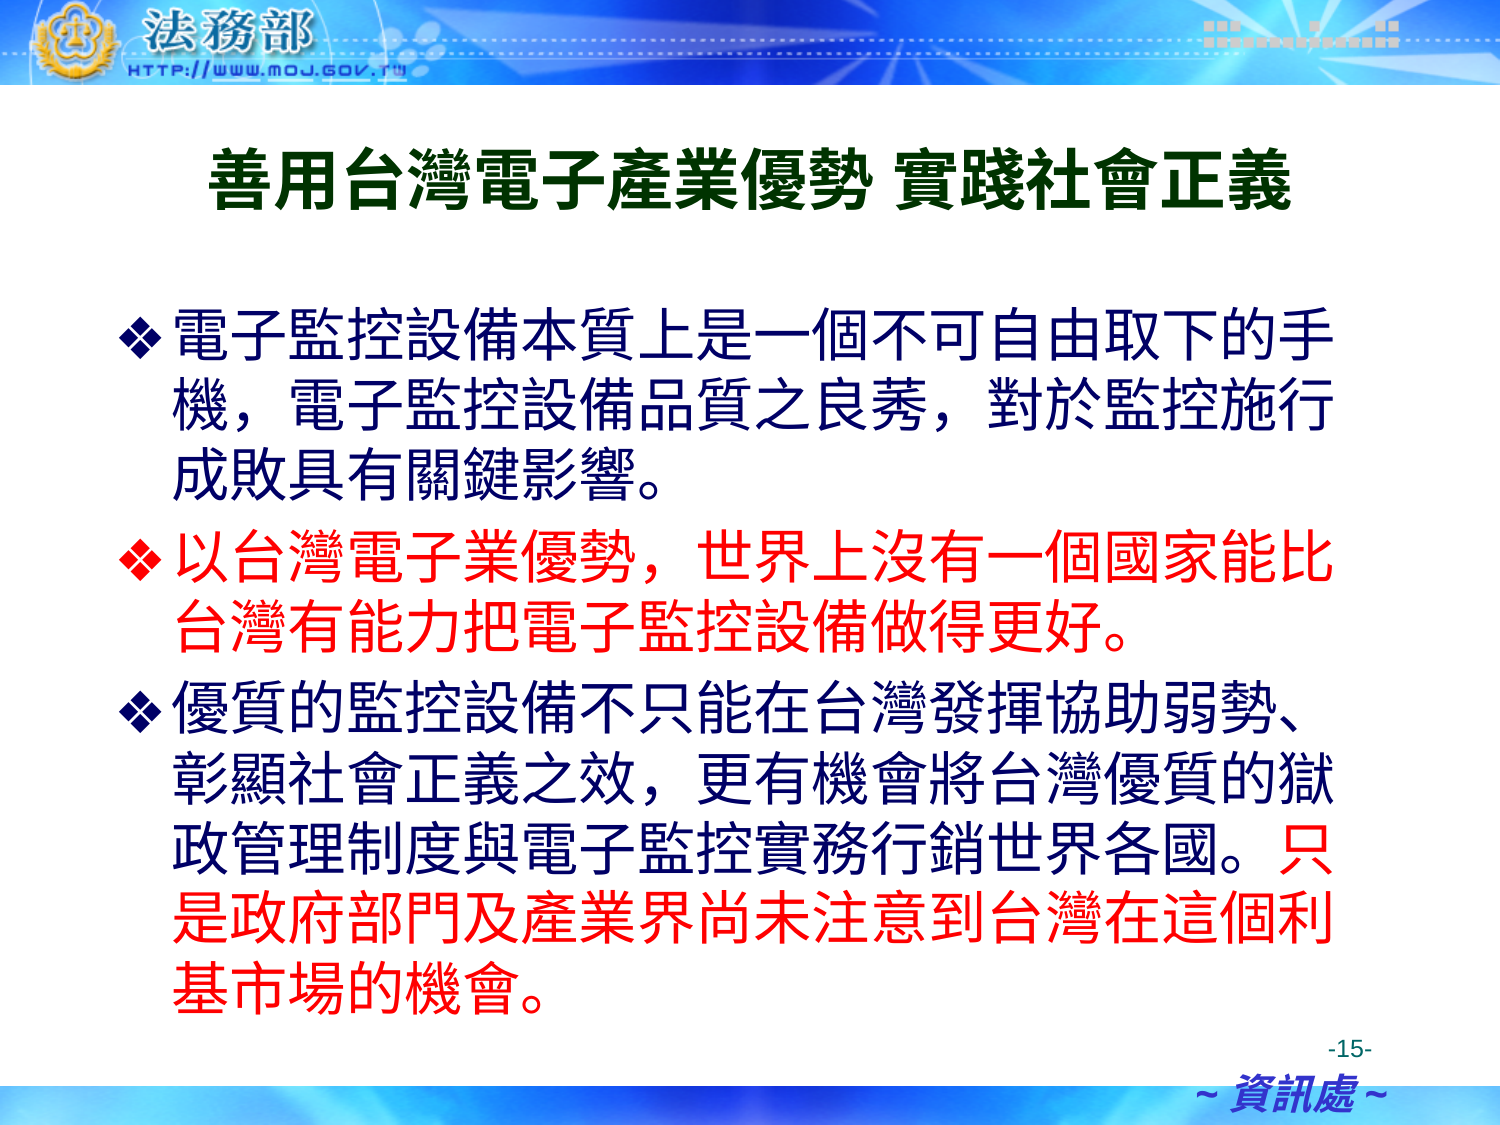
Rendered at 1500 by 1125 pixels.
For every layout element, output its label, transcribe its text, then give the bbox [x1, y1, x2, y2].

list 電子監控設備本質上是一個不可自由取下的手機，電子監控設備品質之良莠，對於監控施行成敗具有關鍵影響。 以台灣電子業優勢，世界上沒有一個國家能比台灣有能力把電子監控設備做得更好。 優質的監控設備不只能在台灣發揮協助弱勢、彰顯社會正義之效，更有機會將台灣優質的獄政管理制度與電子監控實務行銷世界各國。只是政府部門及產業界尚未注意到台灣在這個利基市場的機會。 [99, 290, 1400, 1013]
text_box -15- [1074, 1024, 1388, 1100]
title 善用台灣電子產業優勢 實踐社會正義 [99, 99, 1400, 256]
picture [0, 1086, 1500, 1125]
picture [0, 0, 1500, 85]
picture [1319, 1103, 1326, 1109]
picture [1332, 1100, 1338, 1108]
